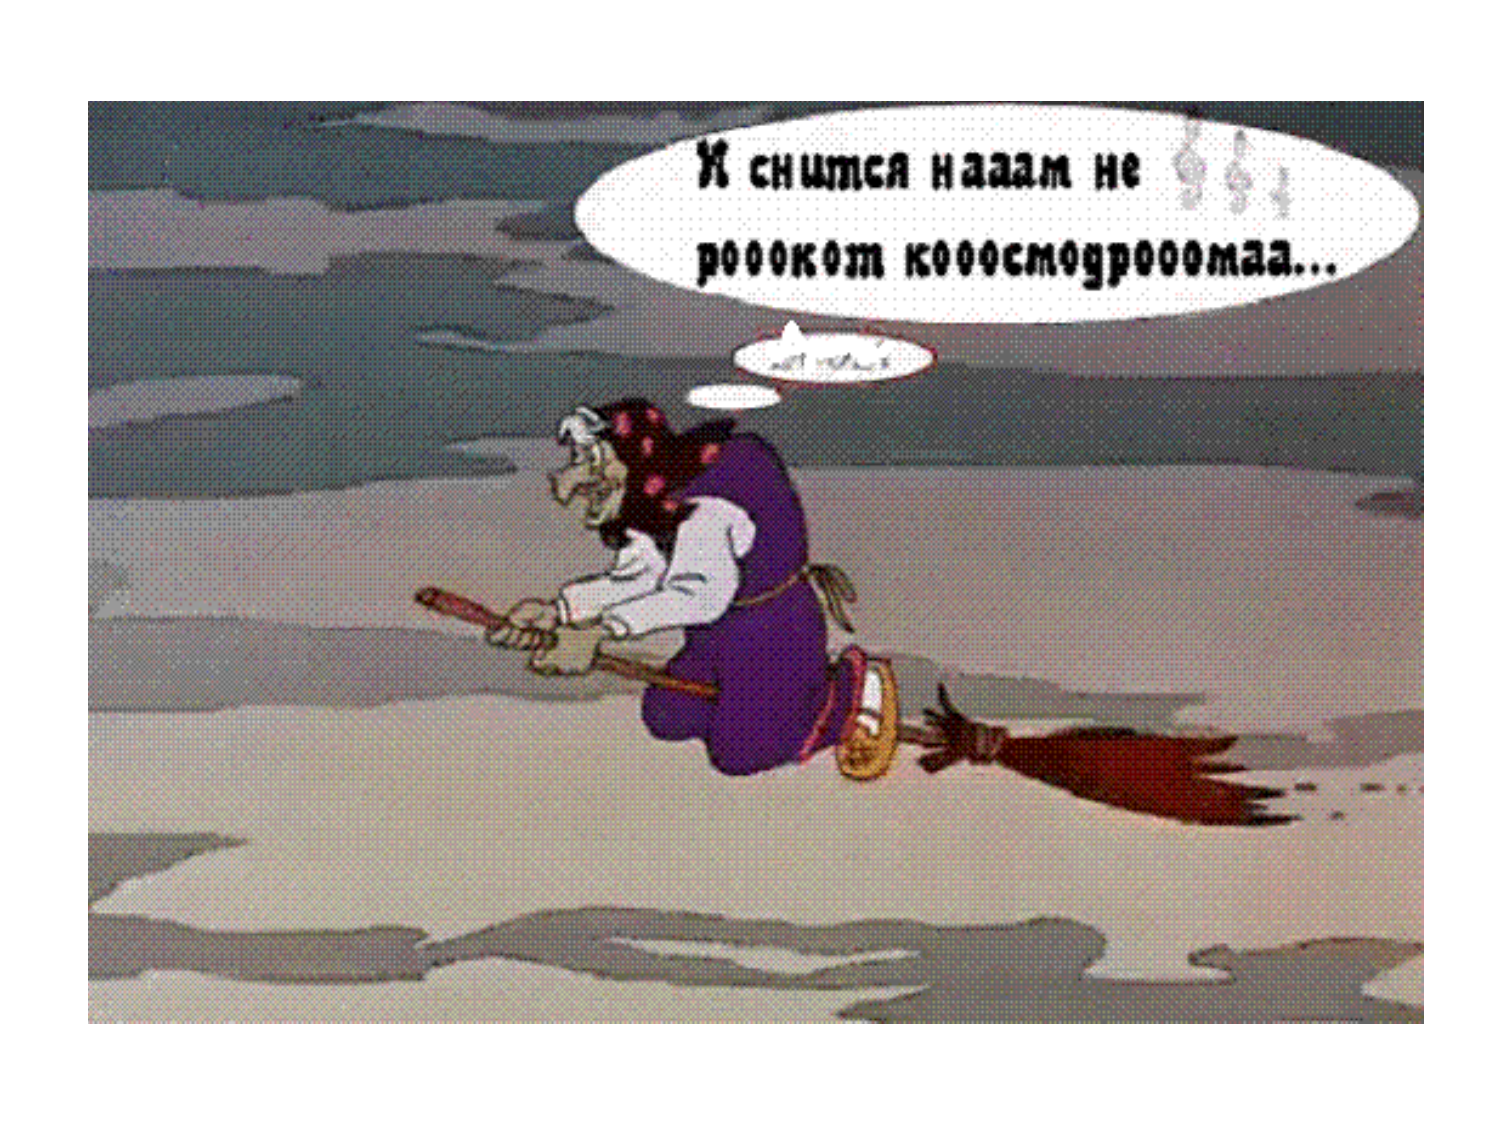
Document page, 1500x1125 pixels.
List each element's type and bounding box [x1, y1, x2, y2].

picture [88, 100, 1424, 1024]
